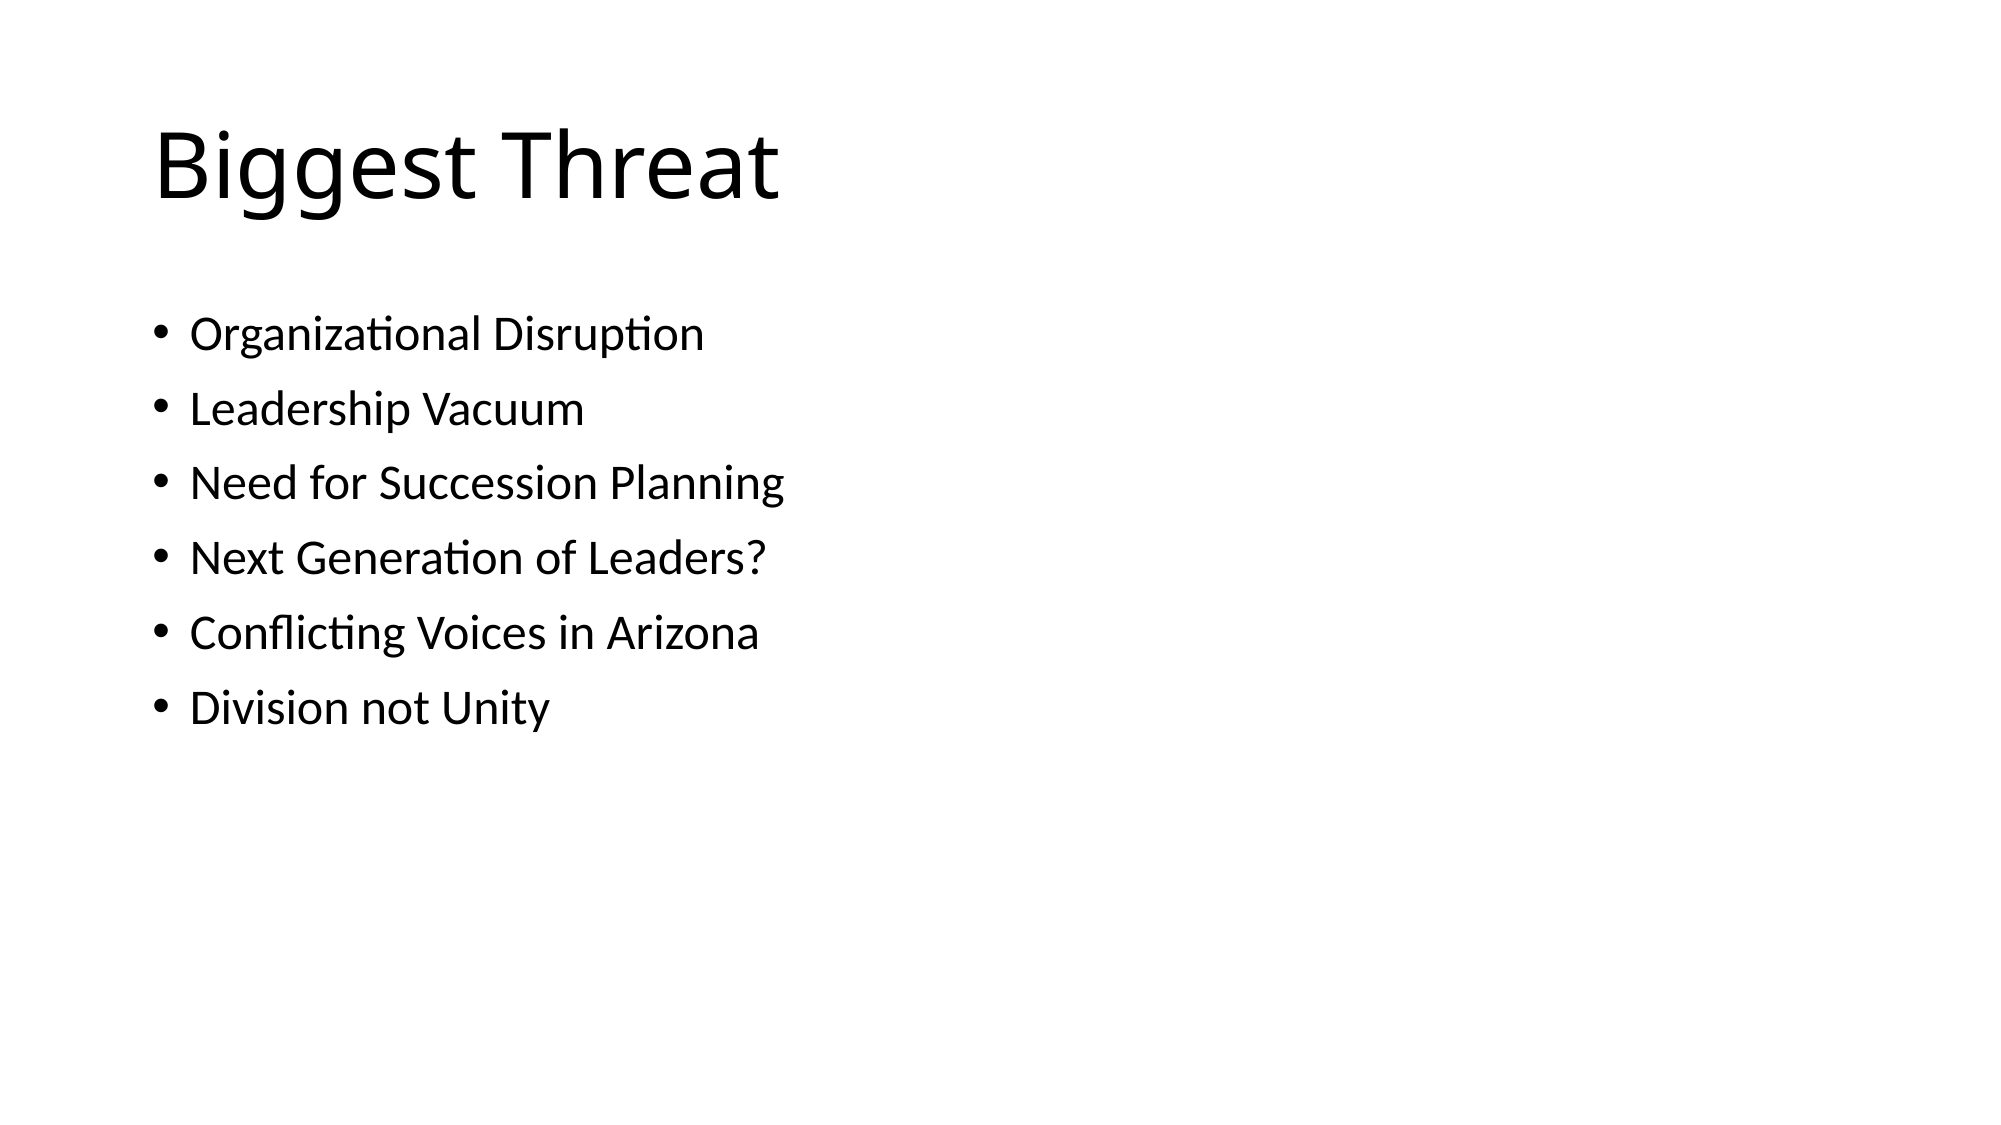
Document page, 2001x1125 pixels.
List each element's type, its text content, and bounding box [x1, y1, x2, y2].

title Biggest Threat [137, 59, 1863, 278]
list Organizational Disruption Leadership Vacuum Need for Succession Planning Next Generation of Leaders? Conflicting Voices in Arizona Division not Unity [137, 299, 1863, 1014]
